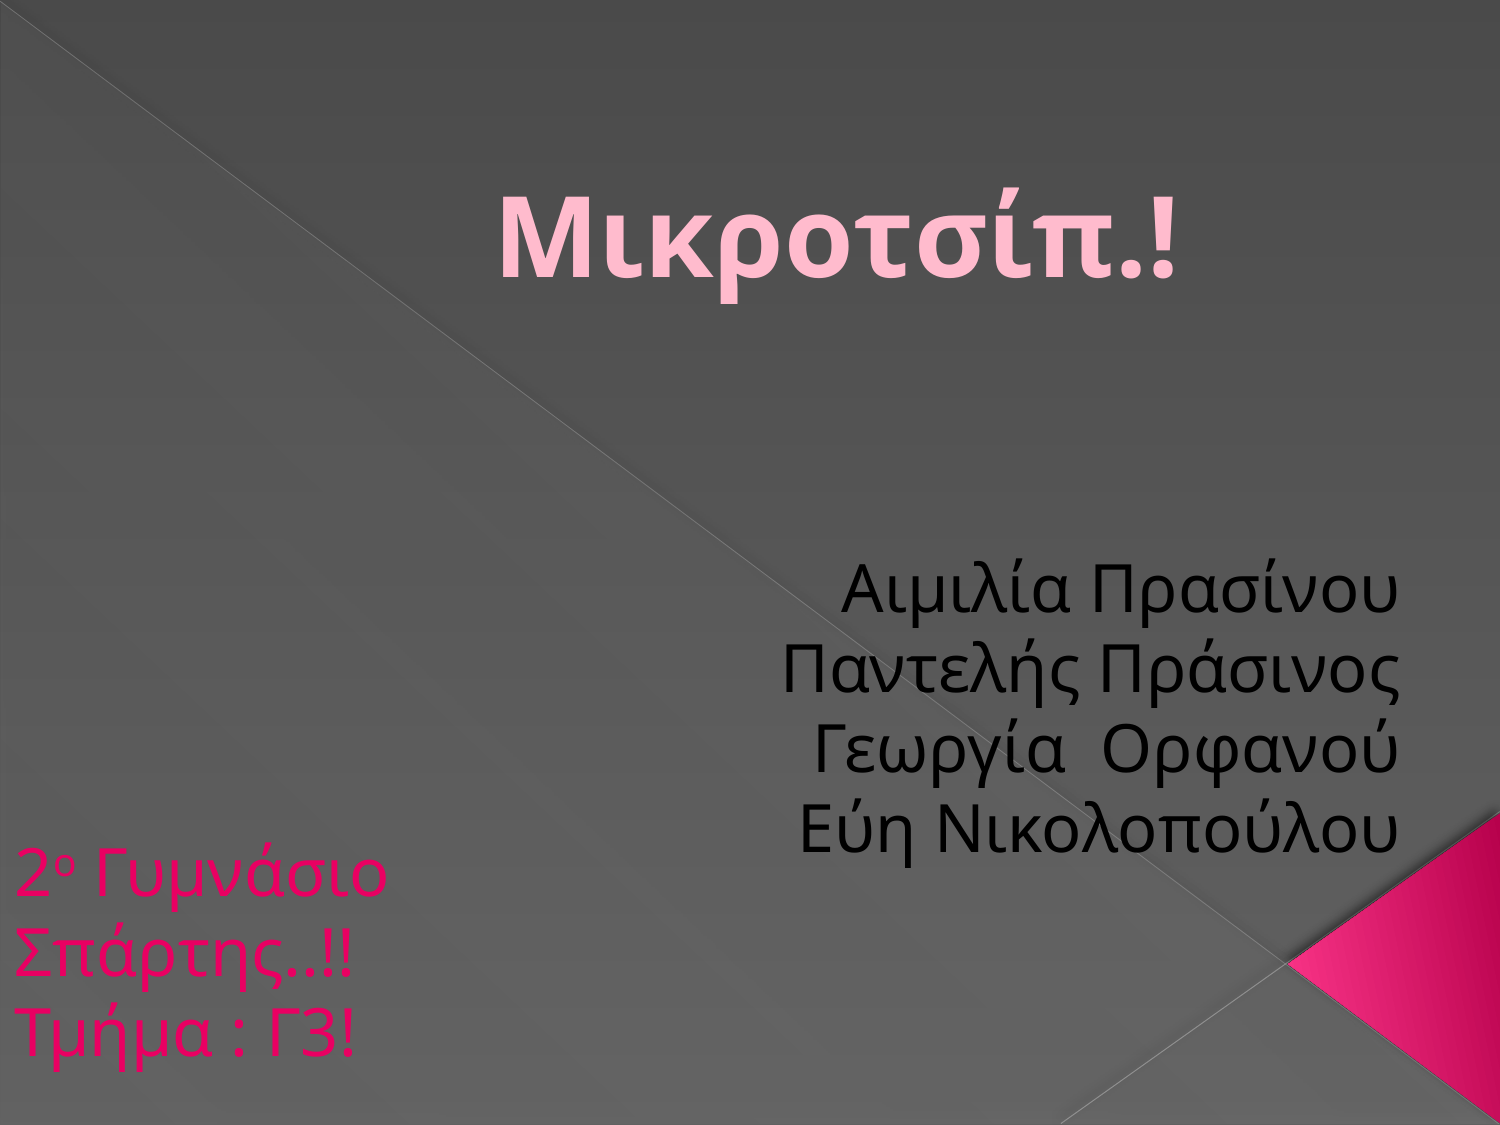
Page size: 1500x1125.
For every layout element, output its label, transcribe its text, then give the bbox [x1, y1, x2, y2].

subtitle Αιμιλία Πρασίνου Παντελής Πράσινος Γεωργία Ορφανού Εύη Νικολοπούλου [371, 538, 1422, 827]
title Μικροτσίπ.! [159, 66, 1435, 308]
text_box 2ο Γυμνάσιο Σπάρτης..!! Τμήμα : Γ3! [0, 821, 662, 1122]
